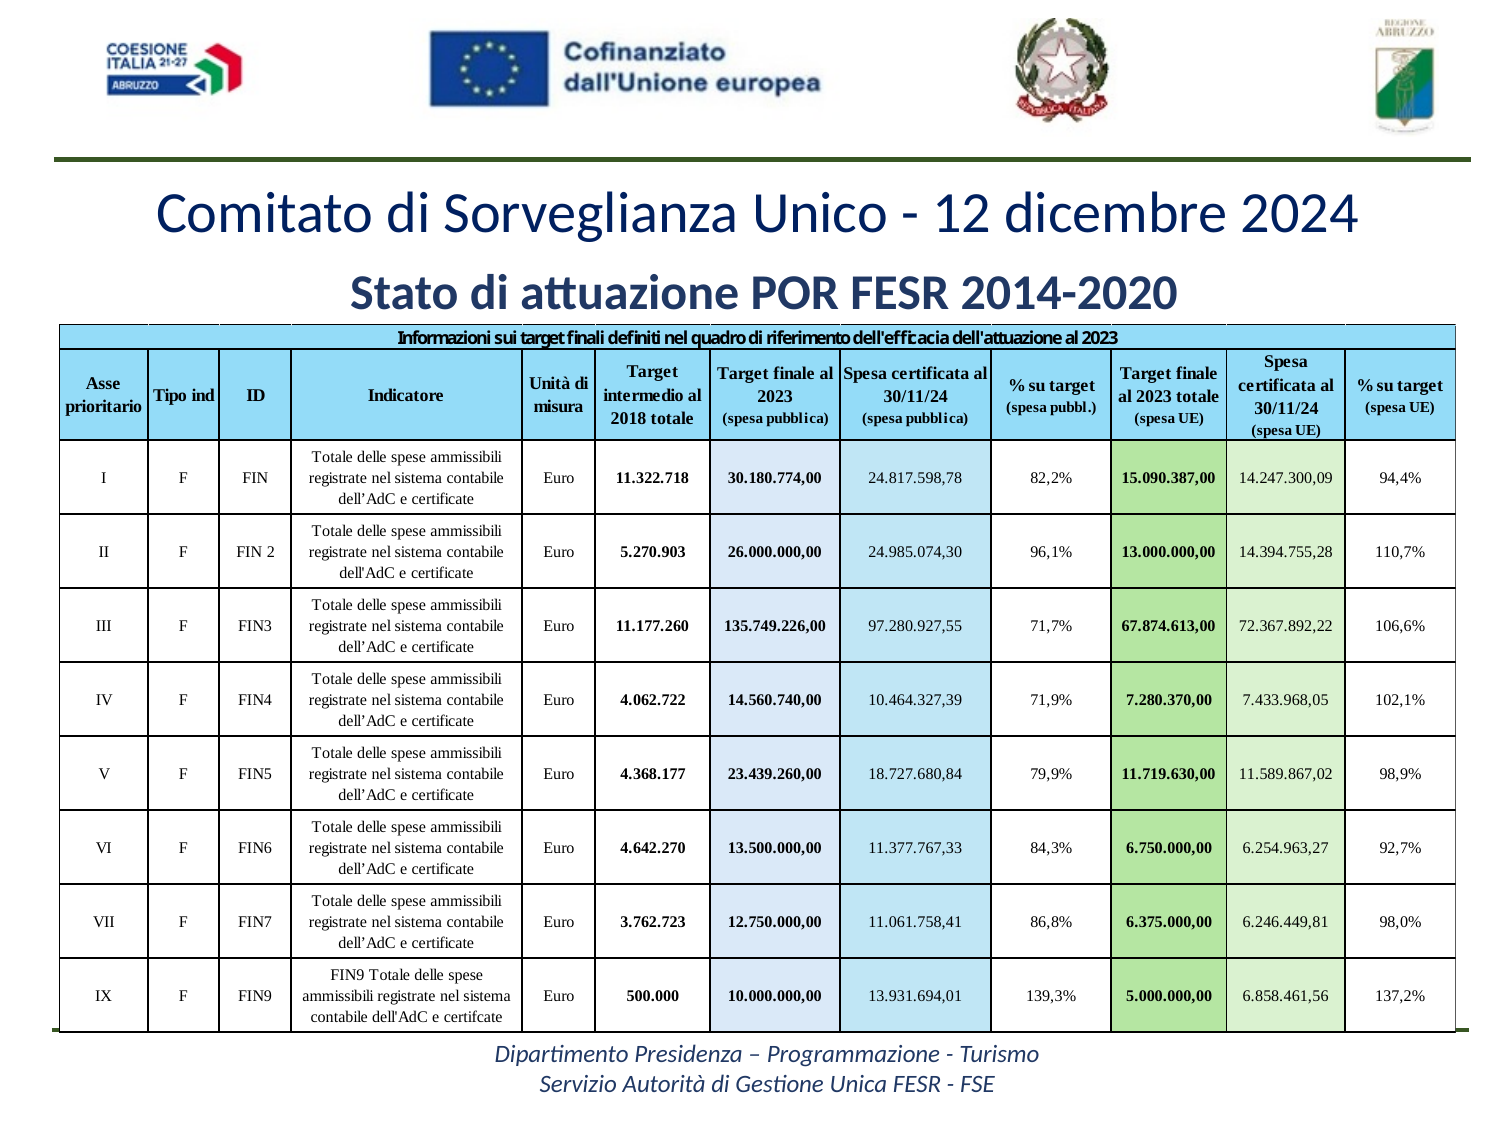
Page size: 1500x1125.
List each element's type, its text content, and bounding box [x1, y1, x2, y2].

text_box Stato di attuazione POR FESR 2014-2020 [58, 252, 1470, 328]
text_box Comitato di Sorveglianza Unico - 12 dicembre 2024 [58, 166, 1470, 252]
picture [58, 324, 1457, 1034]
picture [82, 18, 1439, 137]
